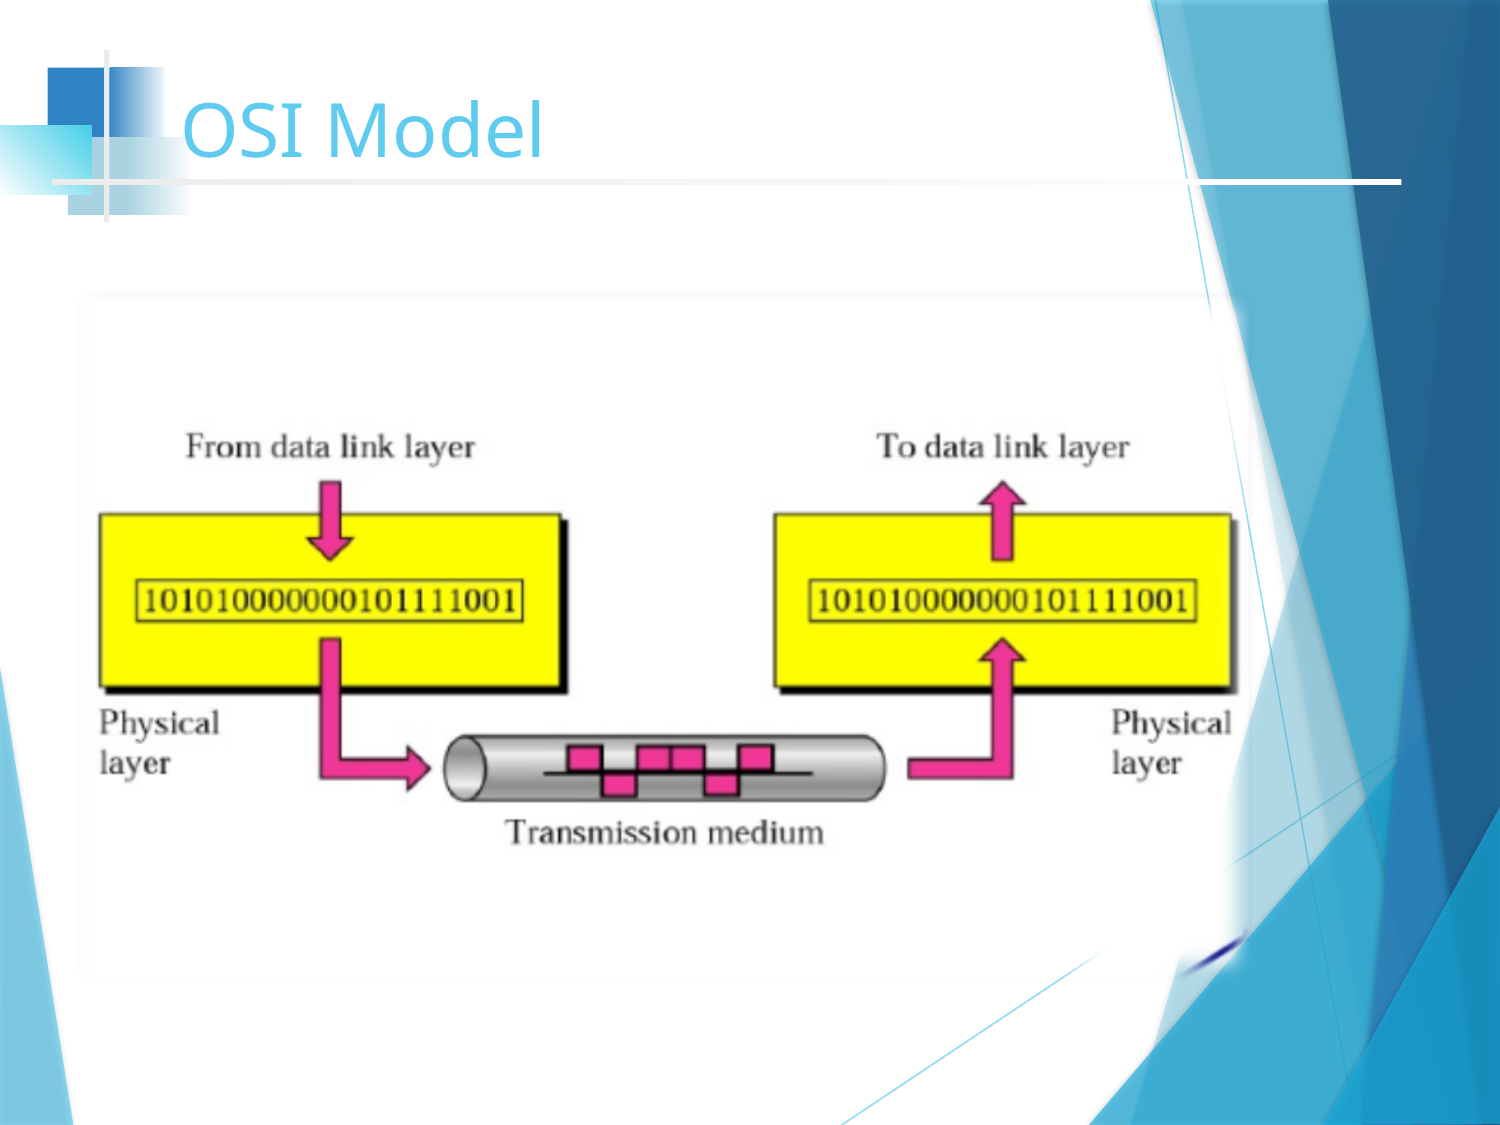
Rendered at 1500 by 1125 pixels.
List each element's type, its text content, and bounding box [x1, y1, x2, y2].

title OSI Model [165, 75, 1207, 290]
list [74, 291, 1254, 980]
